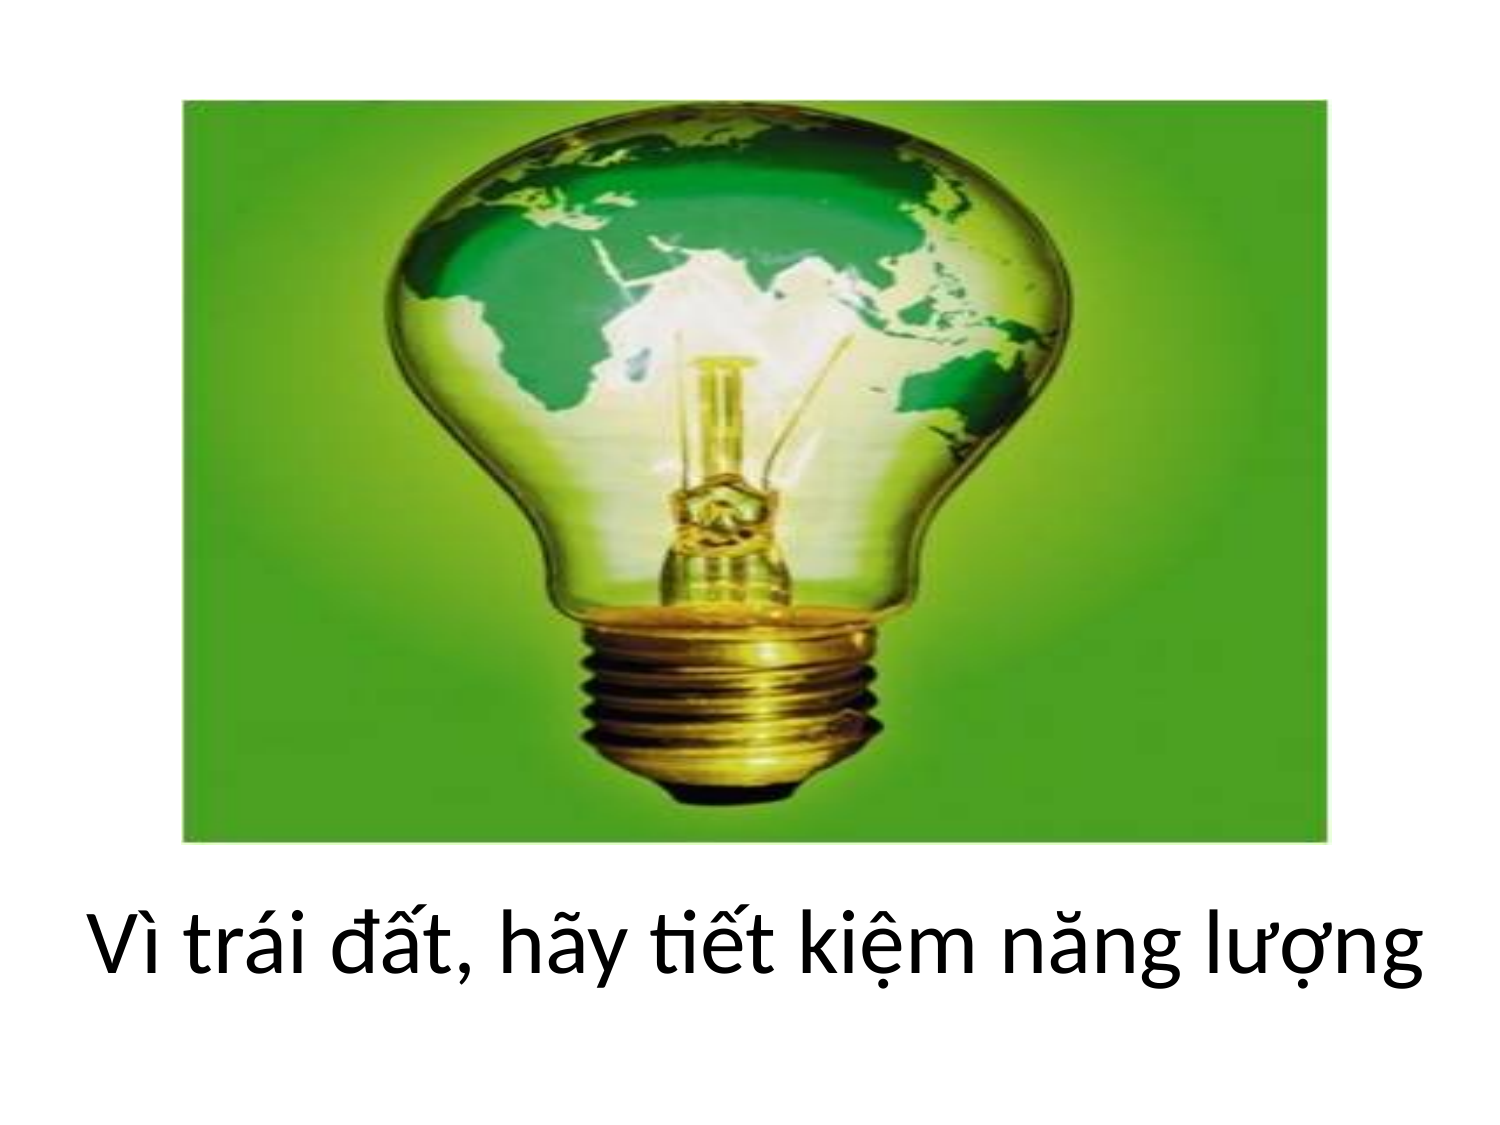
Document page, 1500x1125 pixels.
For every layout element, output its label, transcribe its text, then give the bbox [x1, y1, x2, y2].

picture [180, 99, 1332, 845]
text_box Vì trái đất, hãy tiết kiệm năng lượng [37, 874, 1475, 1000]
